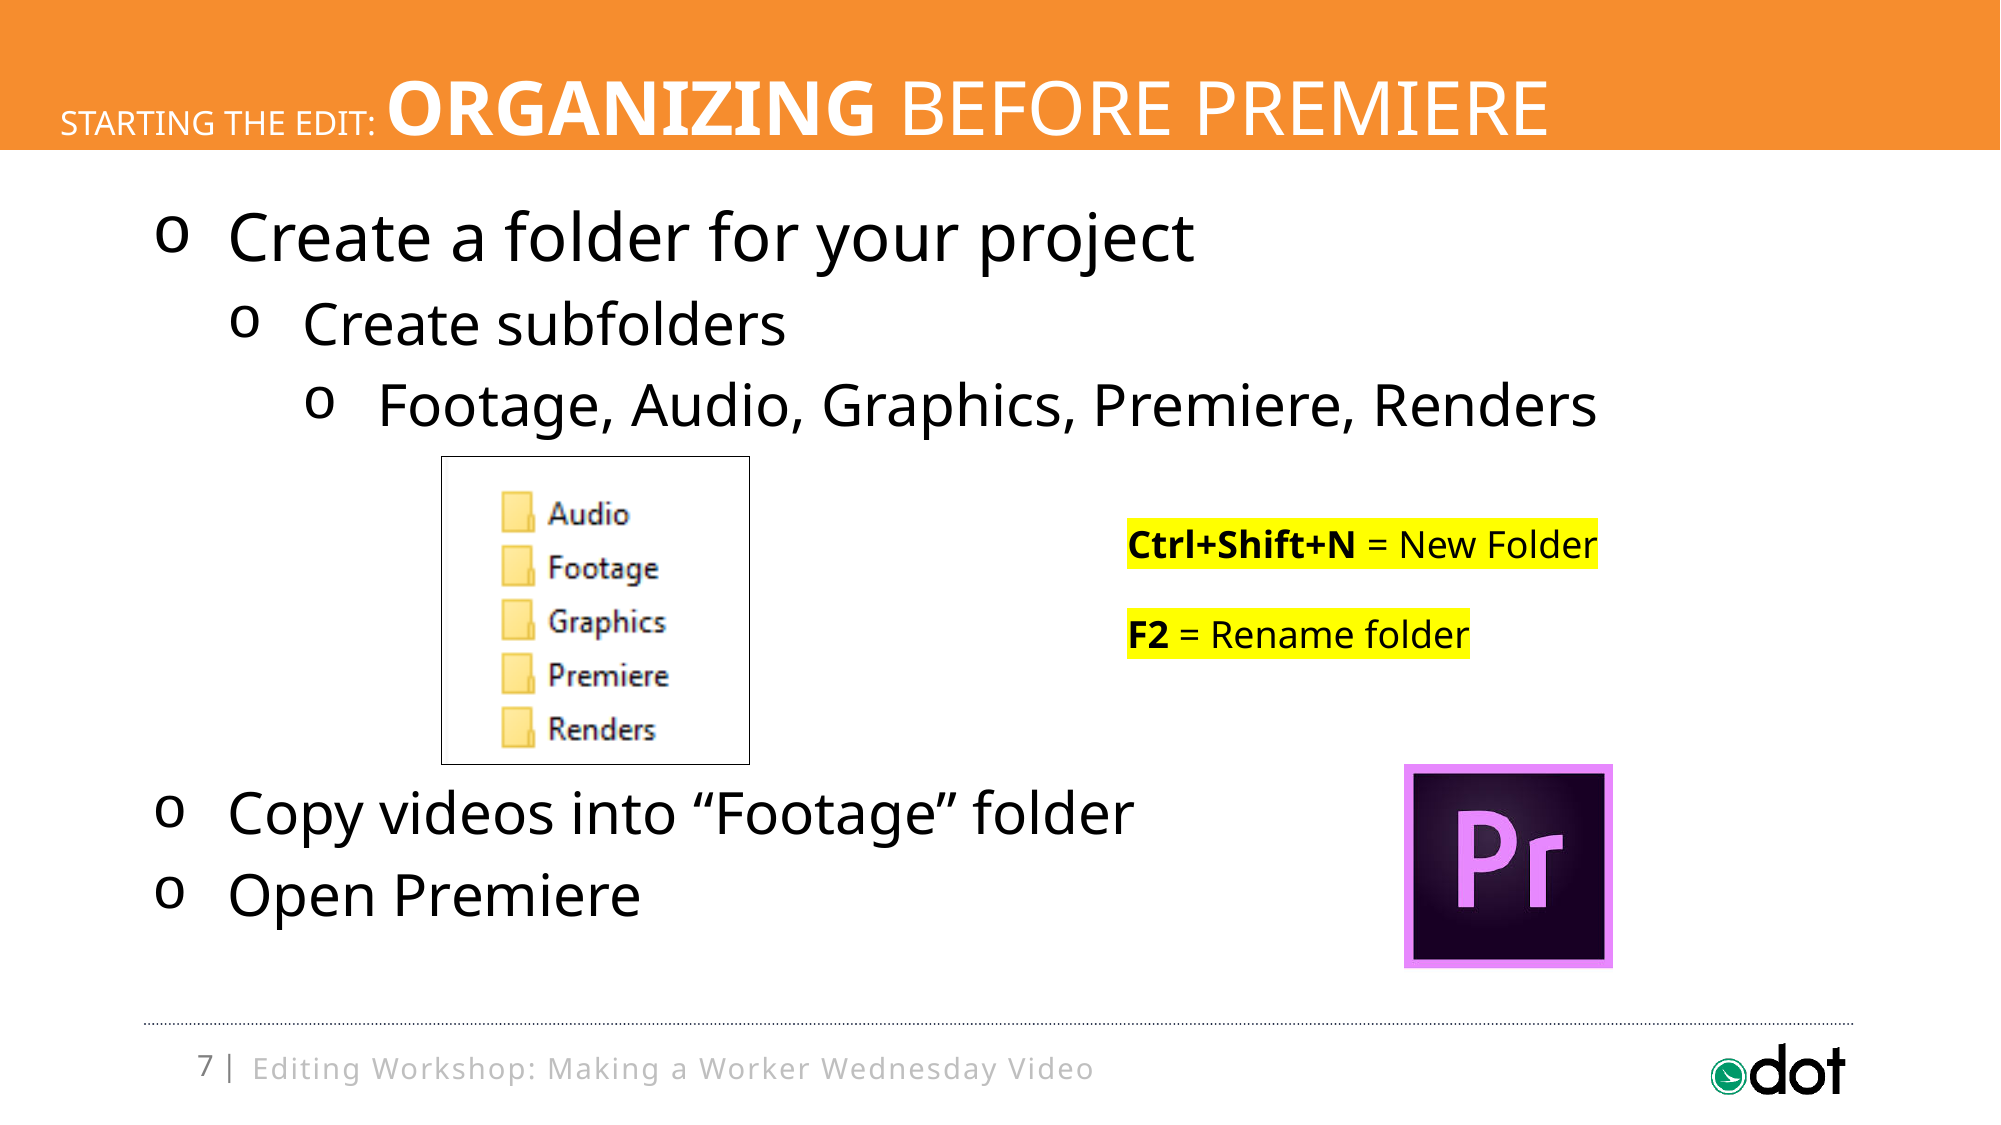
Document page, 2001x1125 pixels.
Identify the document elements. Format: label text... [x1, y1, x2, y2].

title Starting the edit: Organizing Before Premiere [0, 0, 2000, 151]
list Create a folder for your project Create subfolders Footage, Audio, Graphics, Premiere, Renders Copy videos into “Footage” folder Open Premiere [137, 187, 1863, 993]
picture [1404, 764, 1613, 973]
text_box Ctrl+Shift+N = New Folder F2 = Rename folder [1112, 513, 1648, 708]
picture [1692, 1024, 1863, 1113]
footer Editing Workshop: Making a Worker Wednesday Video [237, 1037, 1510, 1098]
picture [440, 455, 750, 766]
